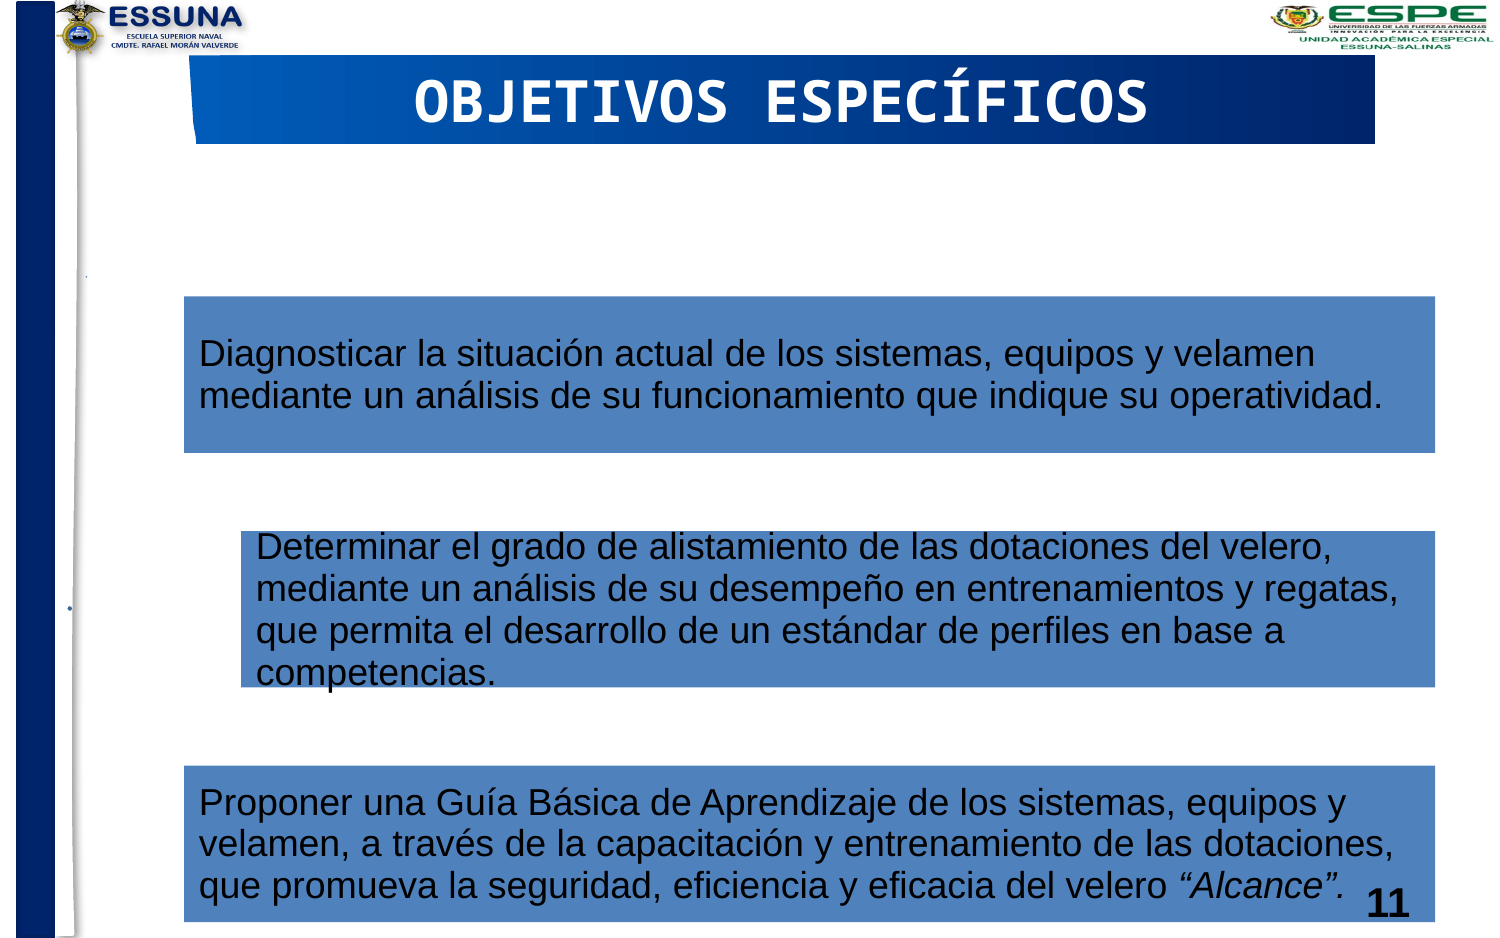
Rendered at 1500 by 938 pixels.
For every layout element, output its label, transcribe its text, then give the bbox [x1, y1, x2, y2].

picture [53, 0, 266, 54]
picture [1269, 0, 1500, 50]
text_box OBJETIVOS ESPECÍFICOS [186, 53, 1378, 146]
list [64, 149, 1436, 933]
